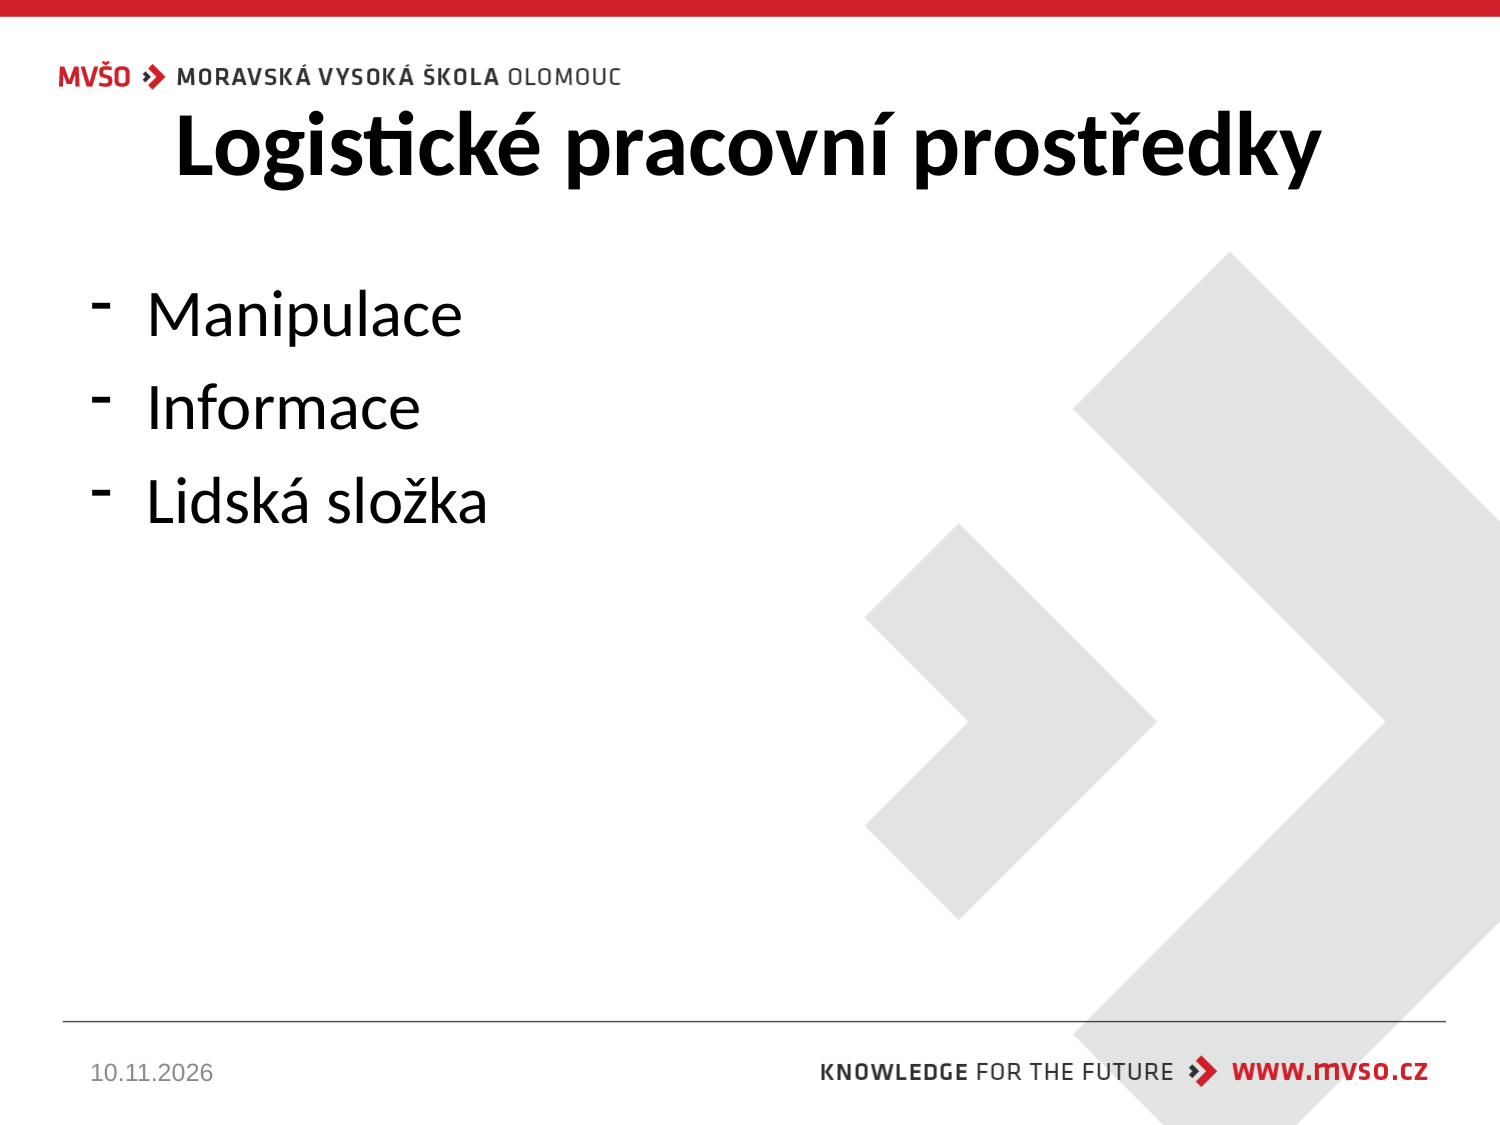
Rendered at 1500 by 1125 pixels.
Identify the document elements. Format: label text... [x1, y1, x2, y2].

picture [0, 0, 1500, 1125]
list Manipulace Informace Lidská složka [75, 262, 1425, 1005]
title Logistické pracovní prostředky [75, 45, 1425, 233]
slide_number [75, 1042, 425, 1103]
